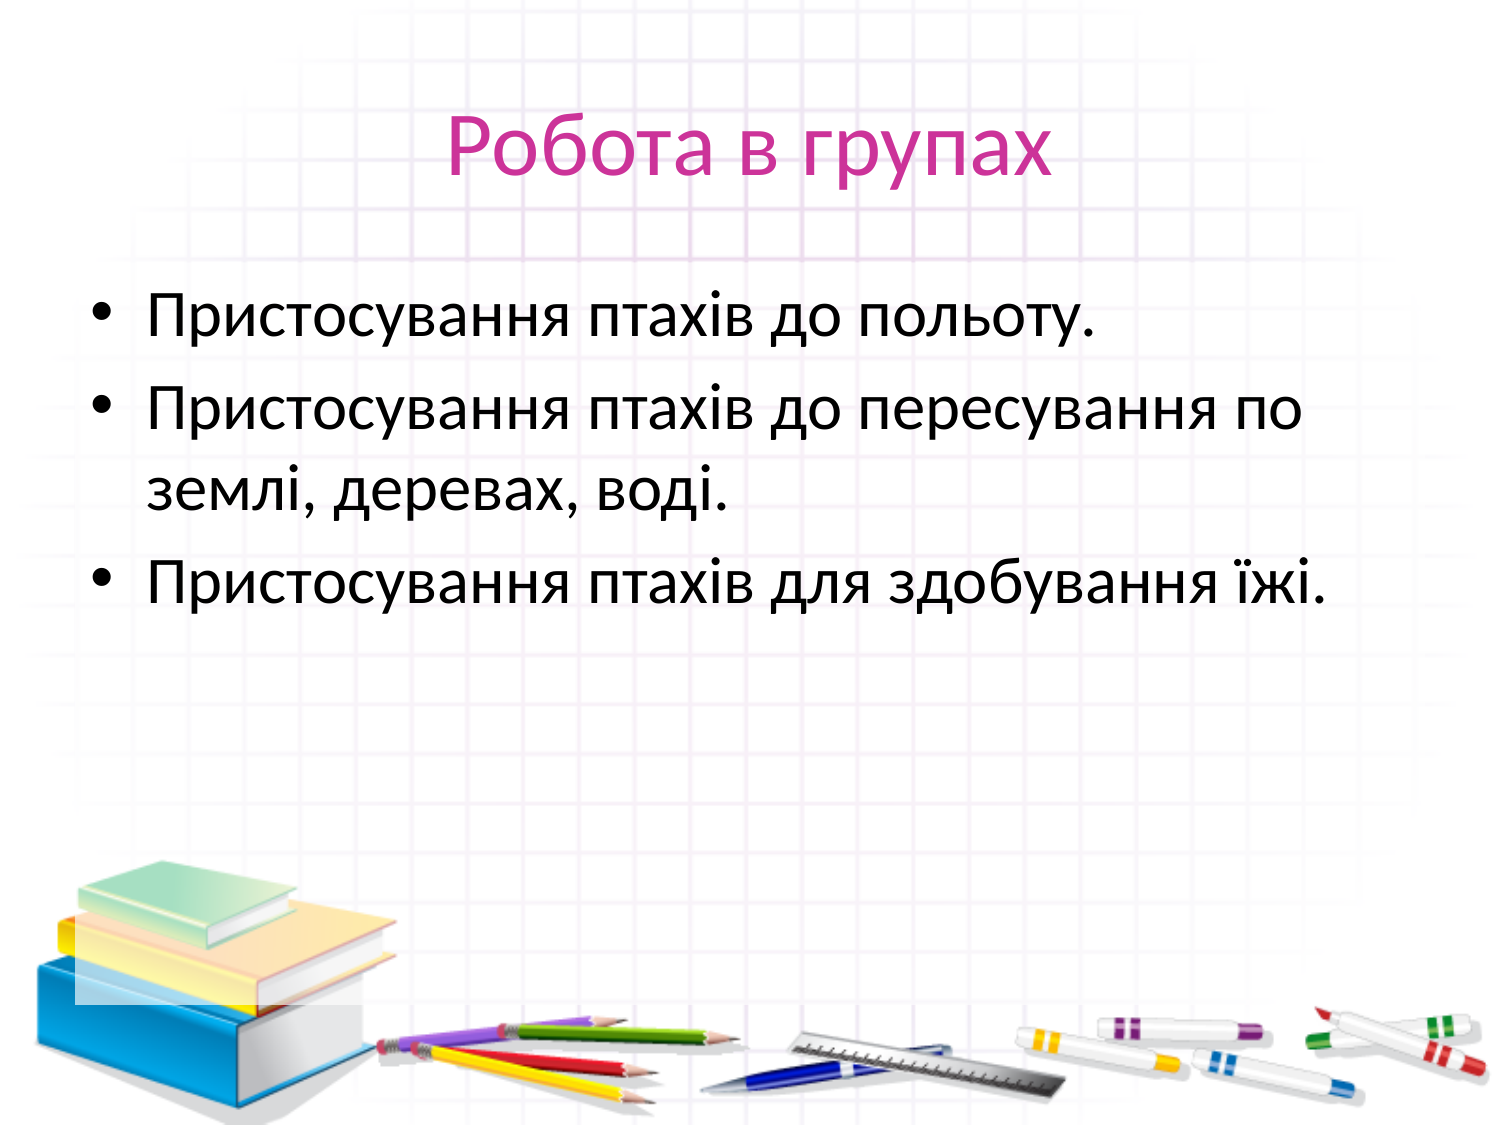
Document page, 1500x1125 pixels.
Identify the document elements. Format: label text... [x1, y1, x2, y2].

list Пристосування птахів до польоту. Пристосування птахів до пересування по землі, деревах, воді. Пристосування птахів для здобування їжі. [75, 262, 1425, 1005]
title Робота в групах [75, 45, 1425, 233]
picture [0, 0, 1500, 1125]
